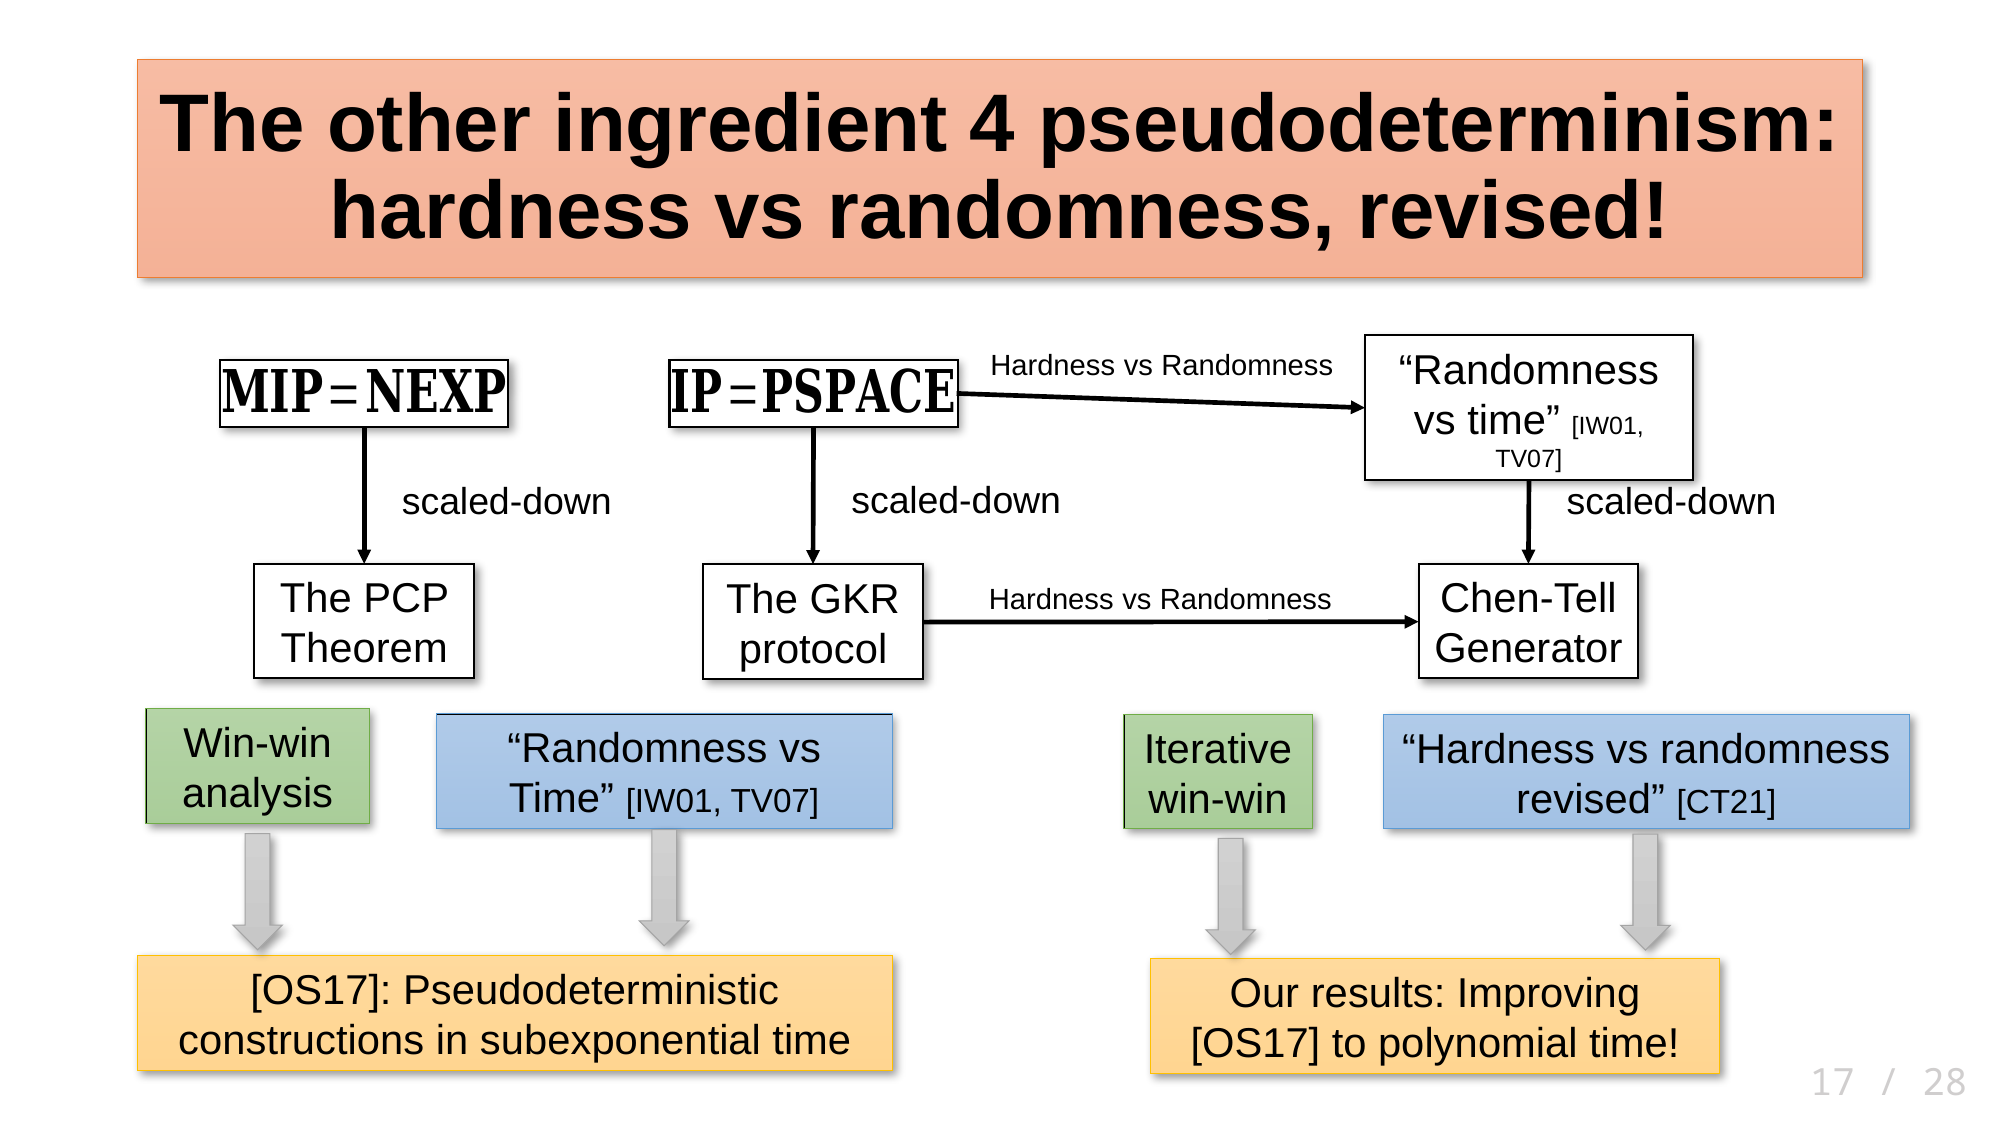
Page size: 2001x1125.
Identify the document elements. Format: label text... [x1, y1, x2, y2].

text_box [670, 335, 1694, 452]
text_box “Randomness vs Time” [IW01, TV07] [436, 713, 893, 829]
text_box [703, 563, 1639, 681]
text_box Win-win analysis [145, 708, 370, 824]
text_box The PCP Theorem [253, 563, 475, 679]
title The other ingredient 4 pseudodeterminism: hardness vs randomness, revised! [137, 59, 1863, 278]
text_box Iterative win-win [1123, 714, 1313, 829]
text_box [812, 426, 1795, 565]
text_box Our results: Improving [OS17] to polynomial time! [1150, 958, 1720, 1074]
text_box “Hardness vs randomness revised” [CT21] [1383, 714, 1910, 829]
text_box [1205, 834, 1671, 955]
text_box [232, 829, 689, 950]
text_box [OS17]: Pseudodeterministic constructions in subexponential time [137, 955, 893, 1071]
text_box 17 / 28 [1794, 1050, 2000, 1110]
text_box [364, 426, 631, 564]
